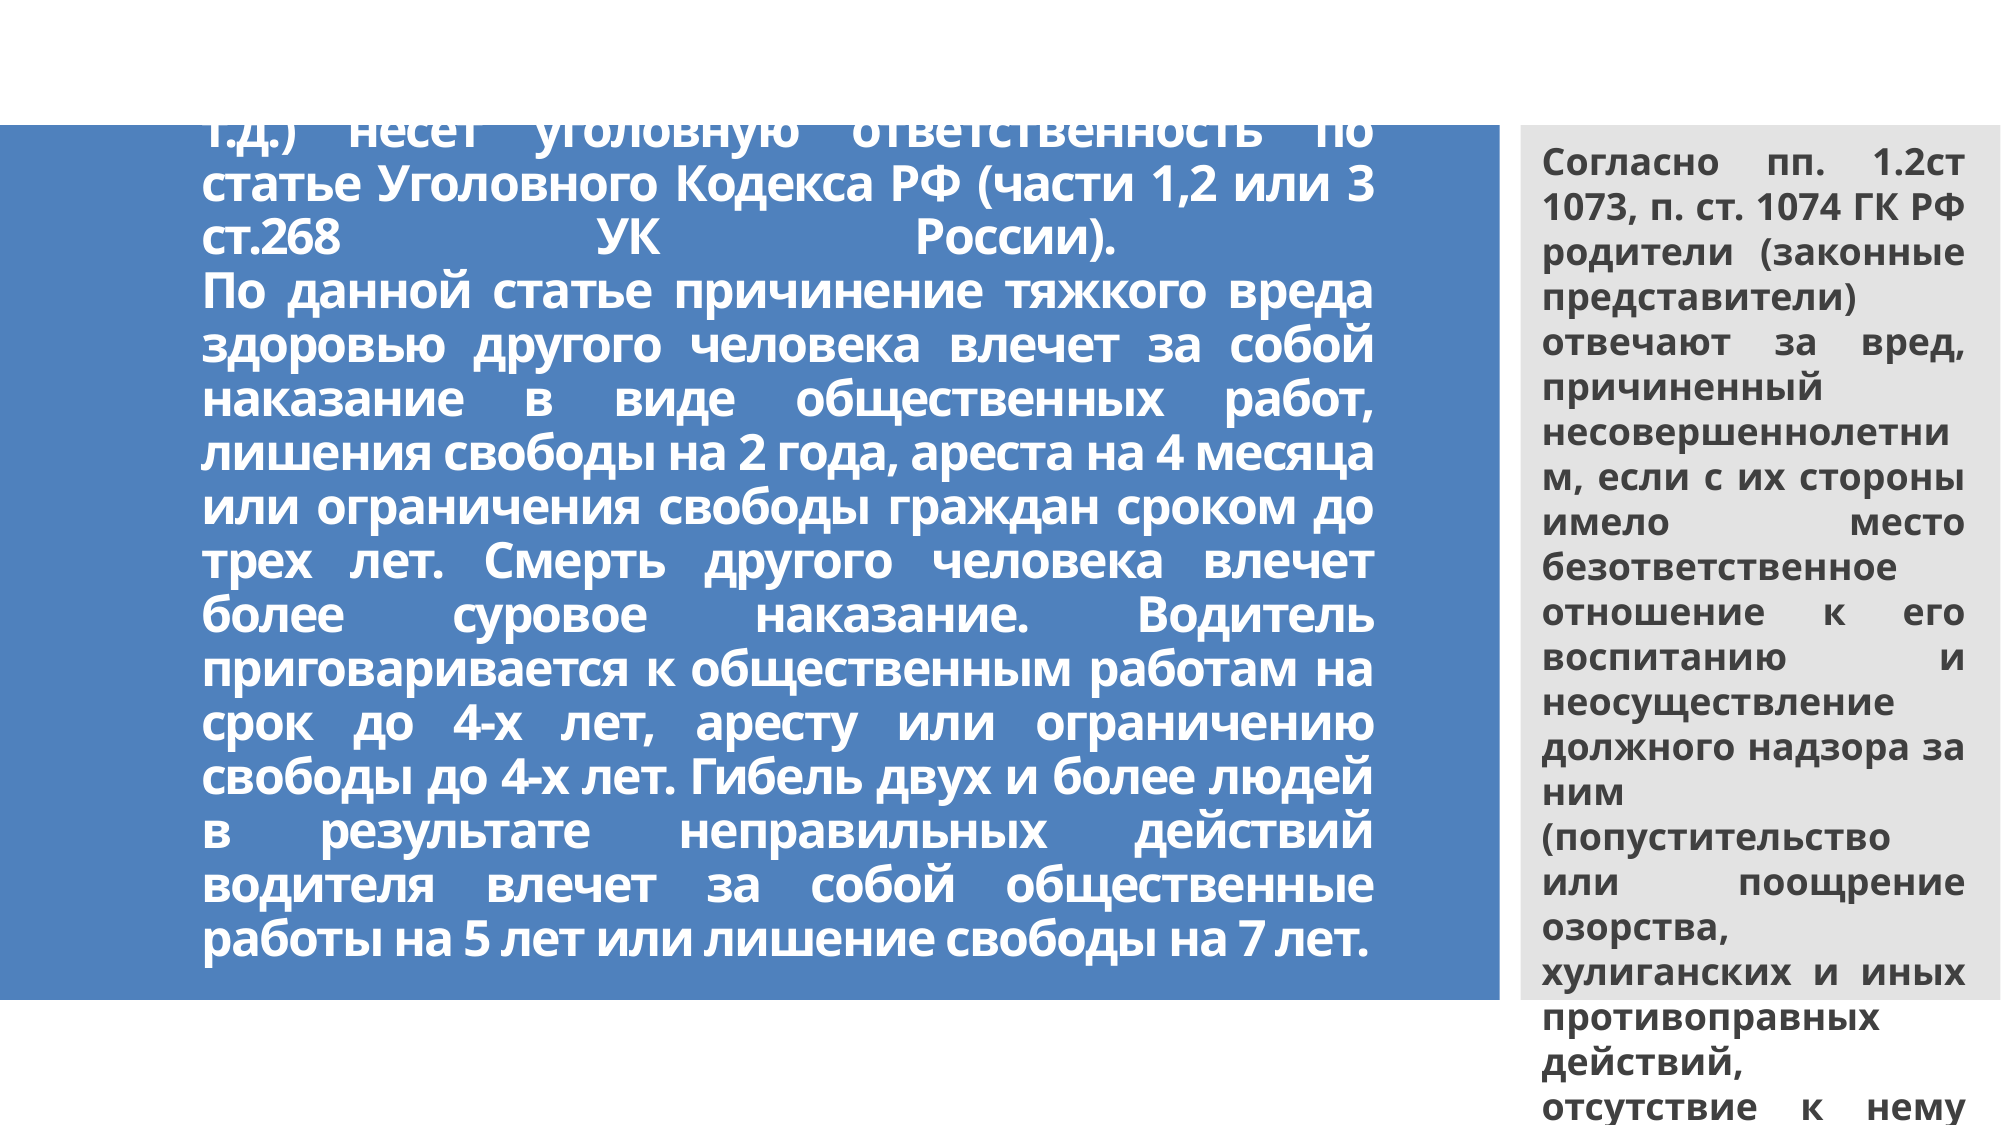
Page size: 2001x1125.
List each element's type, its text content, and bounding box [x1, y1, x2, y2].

title ЛЮБОЙ ВОДИТЕЛЬ транспортного средства (велосипеда, мопеда, скутера, мотоцикла и т.д.) несет уголовную ответственность по статье Уголовного Кодекса РФ (части 1,2 или 3 ст.268 УК России). По данной статье причинение тяжкого вреда здоровью другого человека влечет за собой наказание в виде общественных работ, лишения свободы на 2 года, ареста на 4 месяца или ограничения свободы граждан сроком до трех лет. Смерть другого человека влечет более суровое наказание. Водитель приговаривается к общественным работам на срок до 4-х лет, аресту или ограничению свободы до 4-х лет. Гибель двух и более людей в результате неправильных действий водителя влечет за собой общественные работы на 5 лет или лишение свободы на 7 лет. [186, 447, 1389, 975]
text_box Согласно пп. 1.2ст 1073, п. ст. 1074 ГК РФ родители (законные представители) отвечают за вред, причиненный несовершеннолетним, если с их стороны имело место безответственное отношение к его воспитанию и неосуществление должного надзора за ним (попустительство или поощрение озорства, хулиганских и иных противоправных действий, отсутствие к нему внимания и т.п.). [1526, 130, 1981, 1125]
